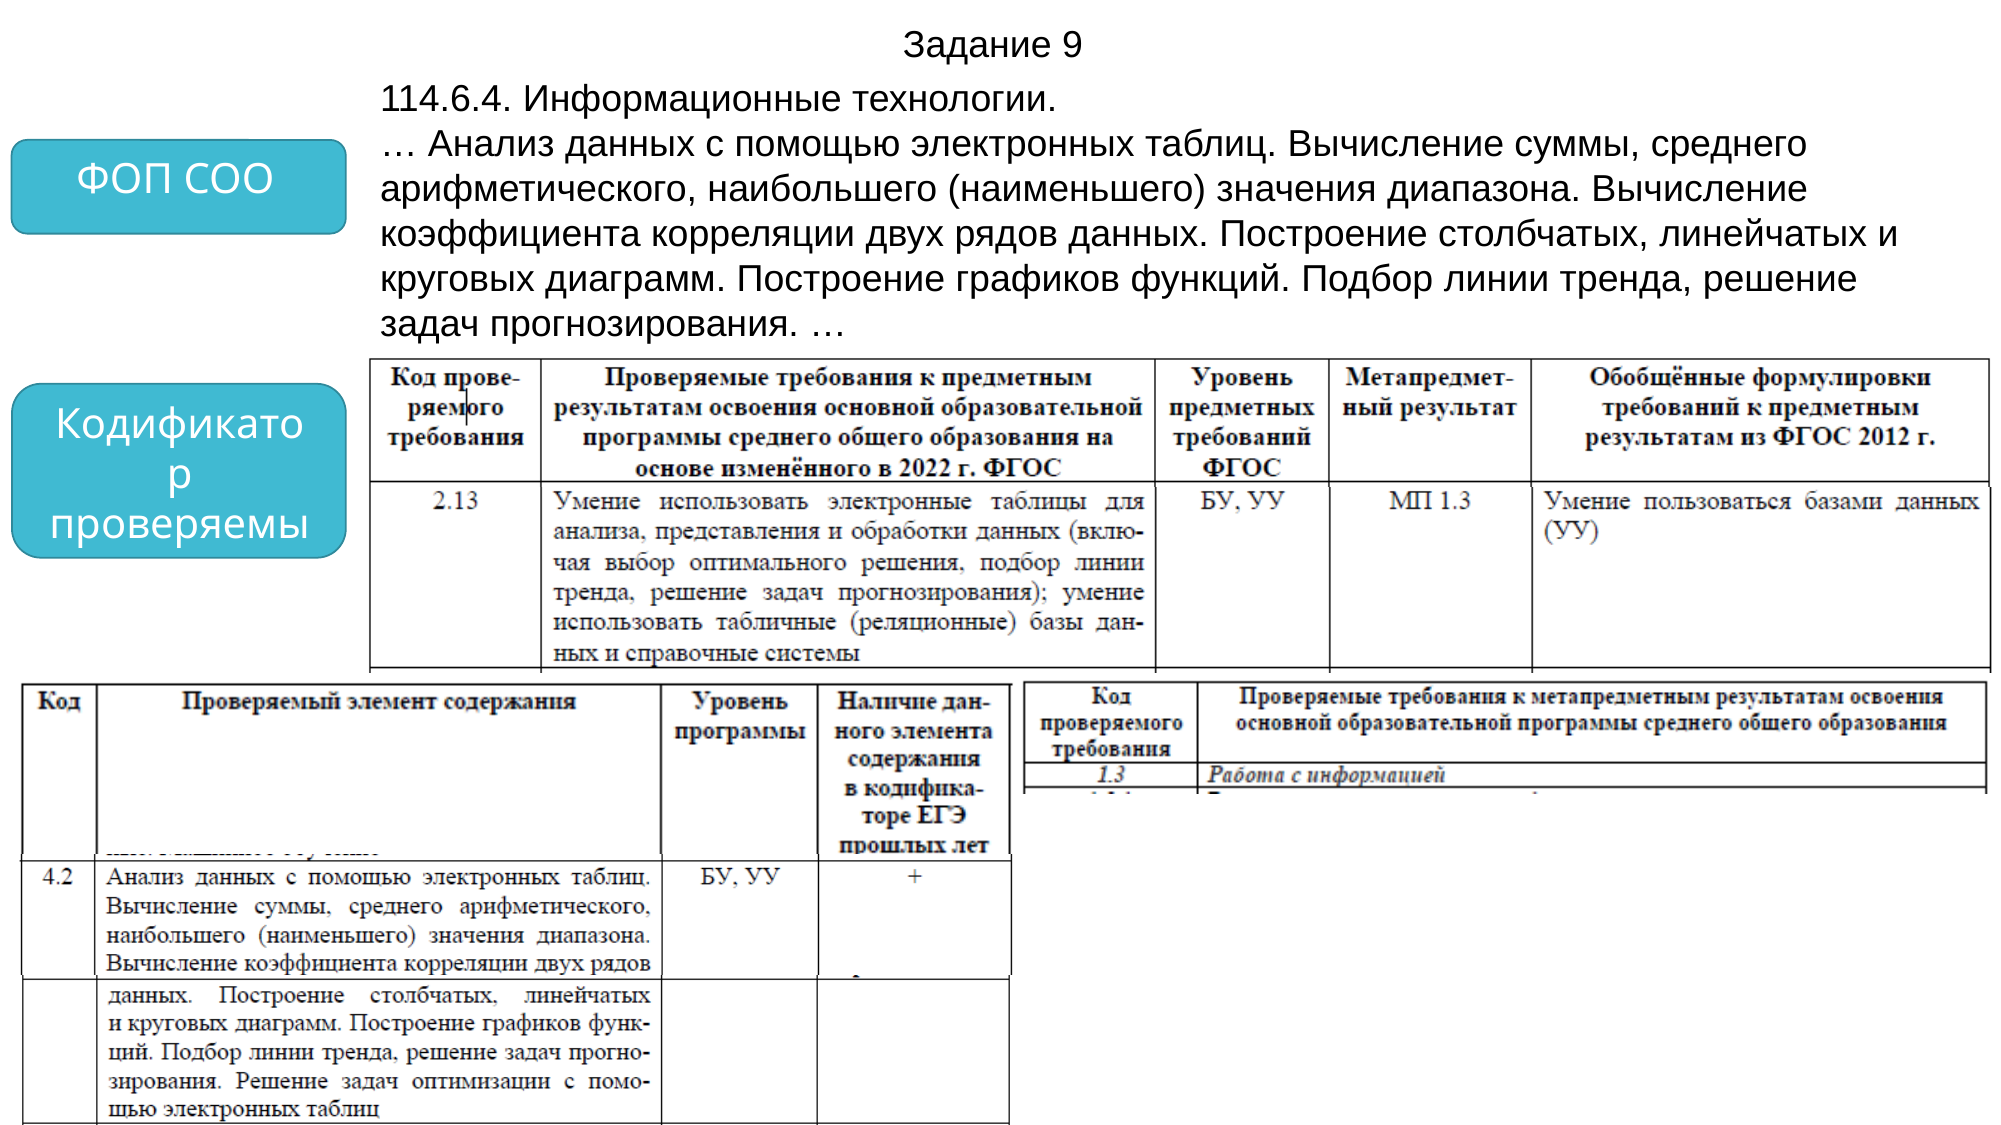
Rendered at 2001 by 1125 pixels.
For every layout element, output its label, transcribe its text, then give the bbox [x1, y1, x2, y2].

picture [364, 353, 1996, 674]
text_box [11, 139, 347, 234]
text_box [11, 383, 347, 558]
text_box Задание 9 [888, 12, 1098, 73]
picture [15, 676, 1021, 1125]
text_box 114.6.4. Информационные технологии. … Анализ данных с помощью электронных таблиц. Вычисление суммы, среднего арифметического, наибольшего (наименьшего) значения диапазона. Вычисление коэффициента корреляции двух рядов данных. Построение столбчатых, линейчатых и круговых диаграмм. Построение графиков функций. Подбор линии тренда, решение задач прогнозирования. … [365, 66, 1962, 352]
picture [1019, 676, 1995, 795]
